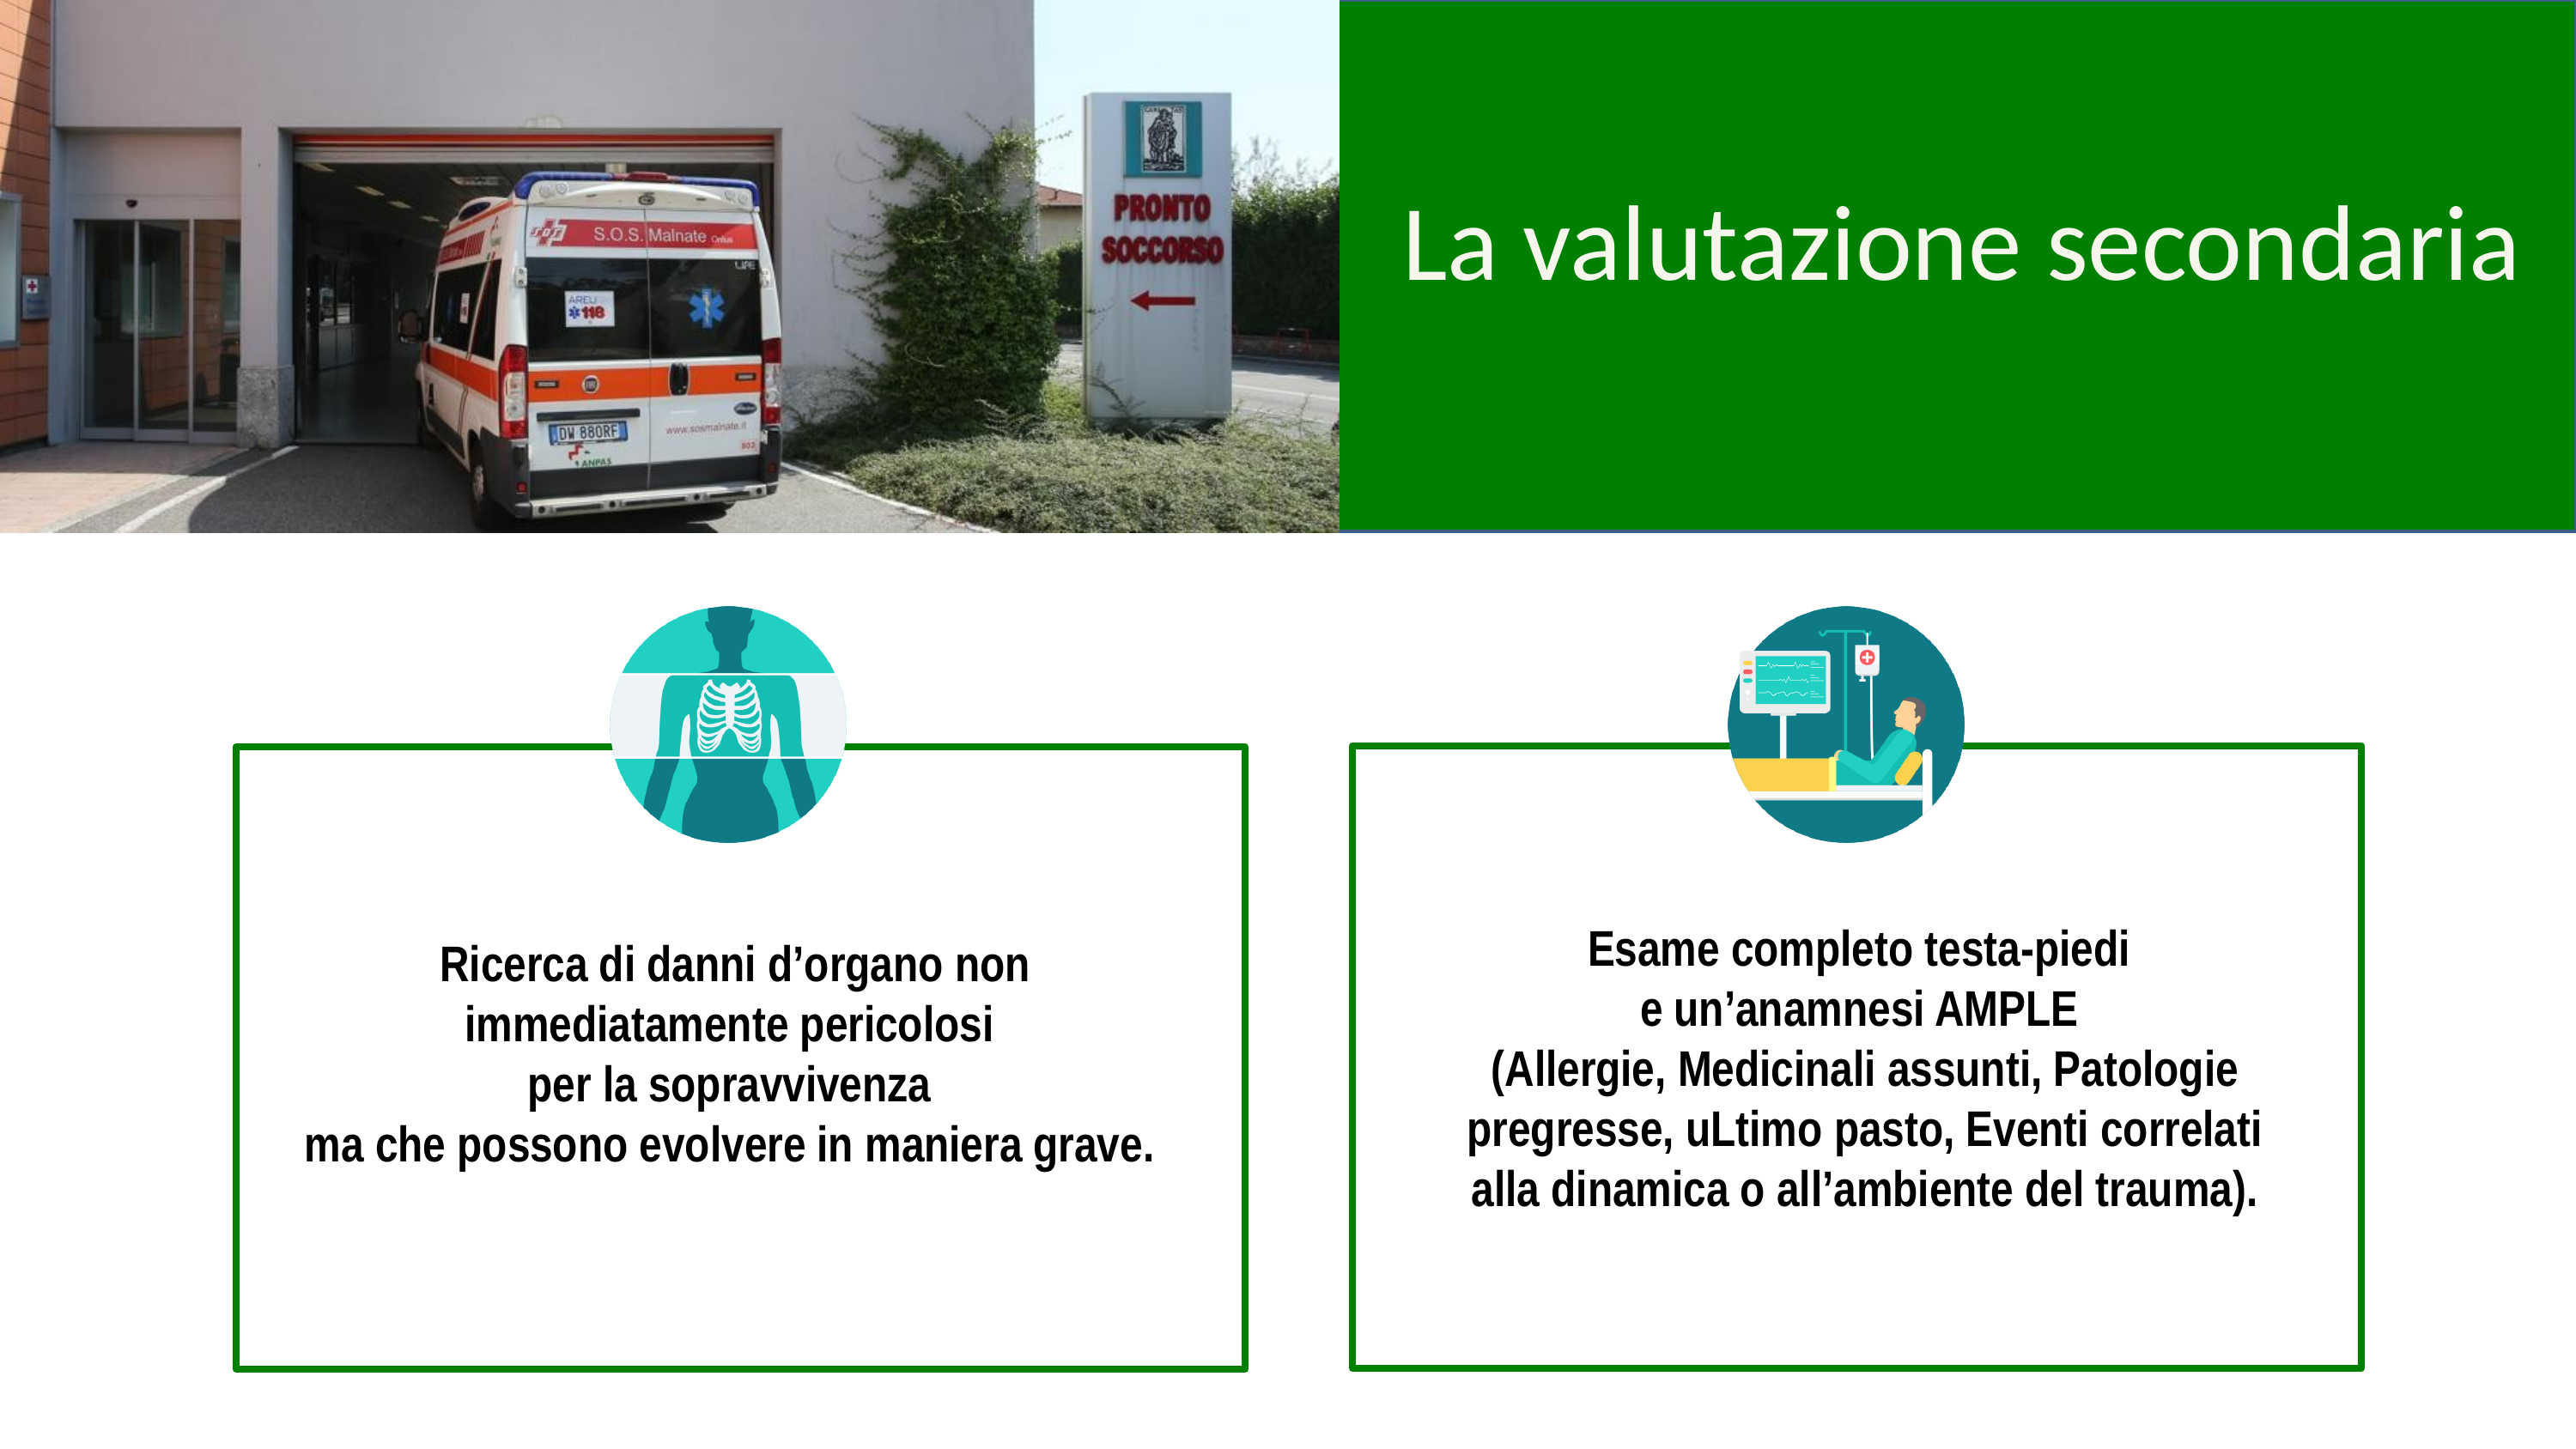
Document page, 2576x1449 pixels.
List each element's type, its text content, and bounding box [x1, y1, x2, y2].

text_box Ricerca di danni d’organo non immediatamente pericolosi per la sopravvivenza ma che possono evolvere in maniera grave. [289, 922, 1181, 1255]
text_box Esame completo testa-piedi e un’anamnesi AMPLE (Allergie, Medicinali assunti, Patologie pregresse, uLtimo pasto, Eventi correlati alla dinamica o all’ambiente del trauma). [1437, 906, 2292, 1217]
picture [1727, 605, 1965, 843]
text_box [1352, 745, 2362, 1368]
text_box [236, 747, 1246, 1370]
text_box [0, 0, 2576, 533]
picture [610, 605, 848, 843]
